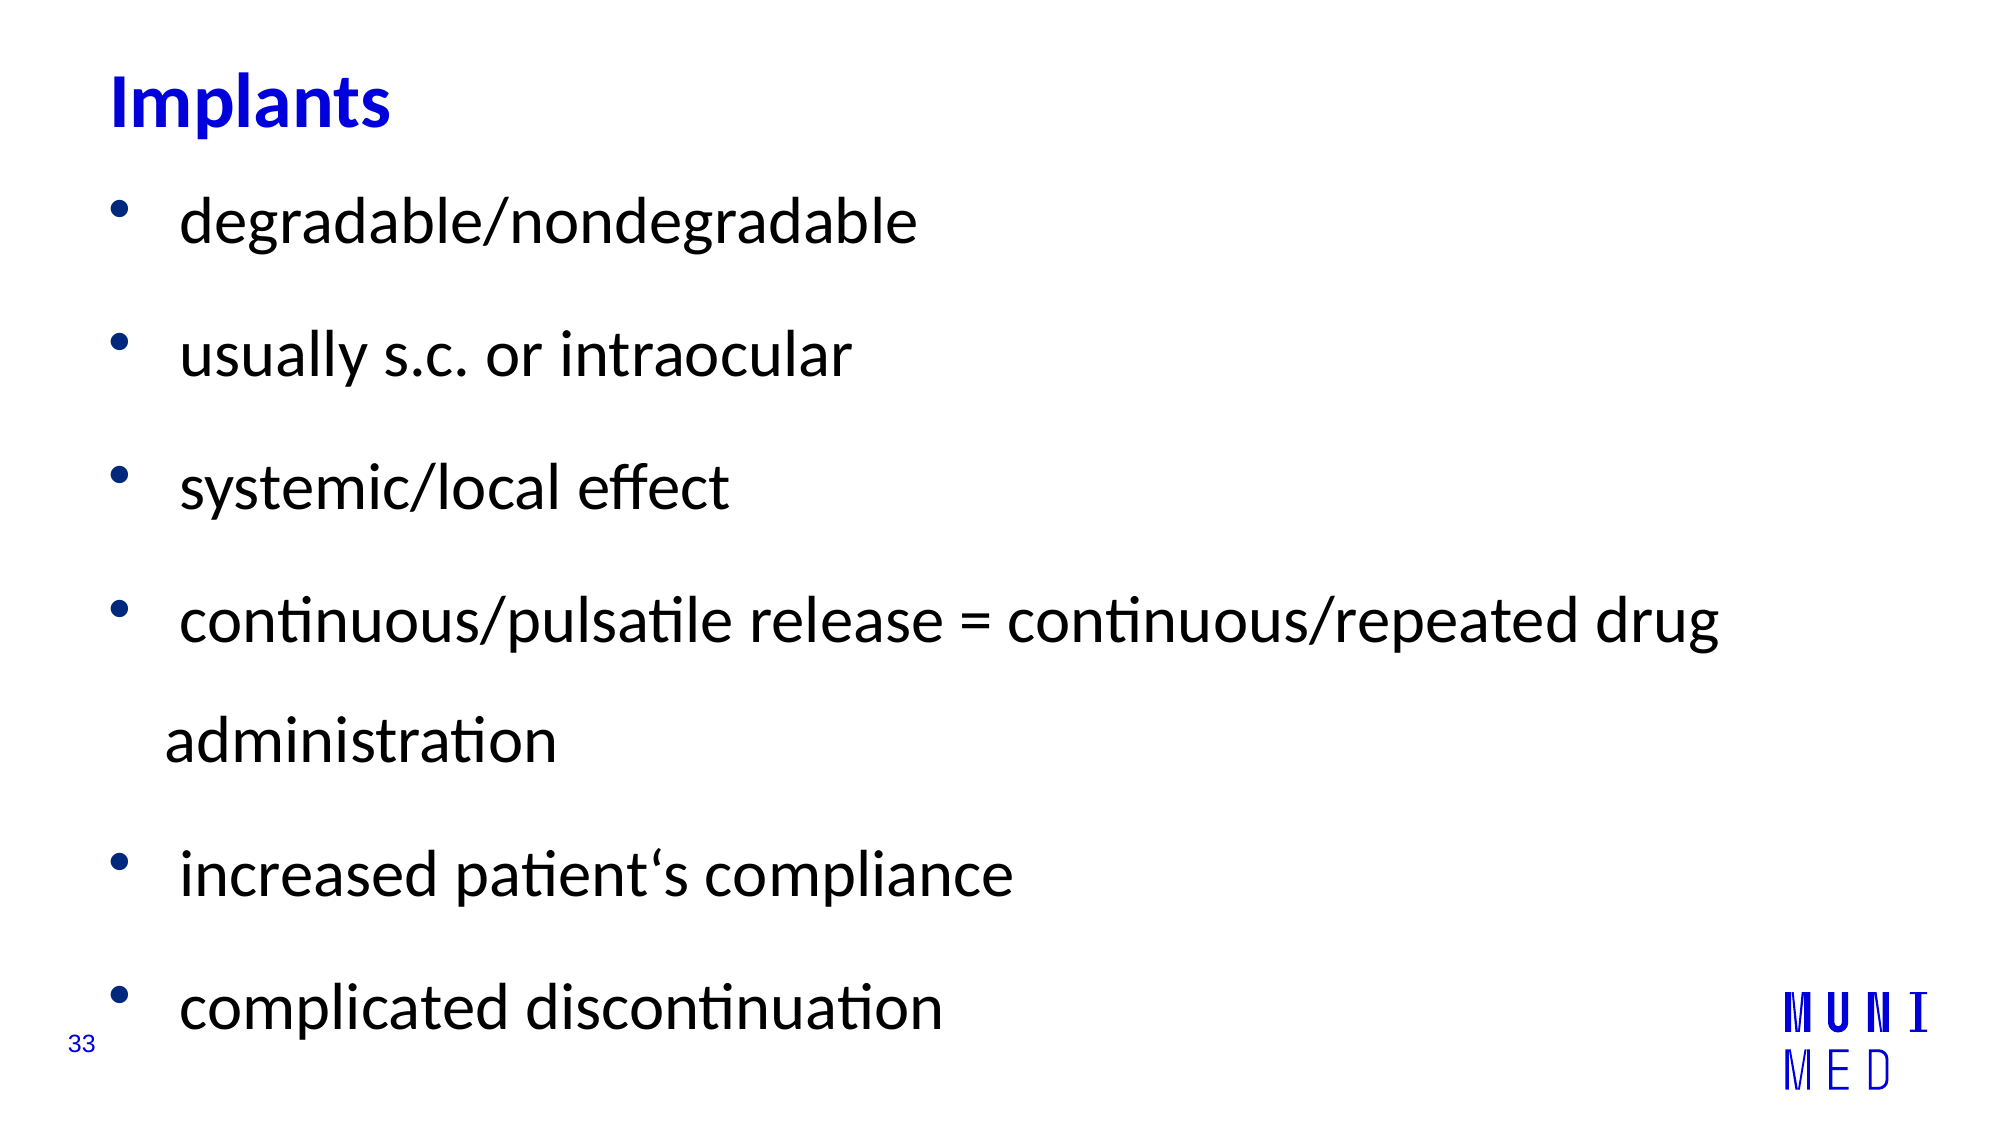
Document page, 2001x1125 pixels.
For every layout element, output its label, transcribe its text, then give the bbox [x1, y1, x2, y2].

text_box degradable/nondegradable usually s.c. or intraocular systemic/local effect continuous/pulsatile release = continuous/repeated drug administration increased patient‘s compliance complicated discontinuation [93, 129, 1894, 994]
slide_number 33 [67, 1021, 110, 1063]
title Implants [109, 37, 1878, 129]
